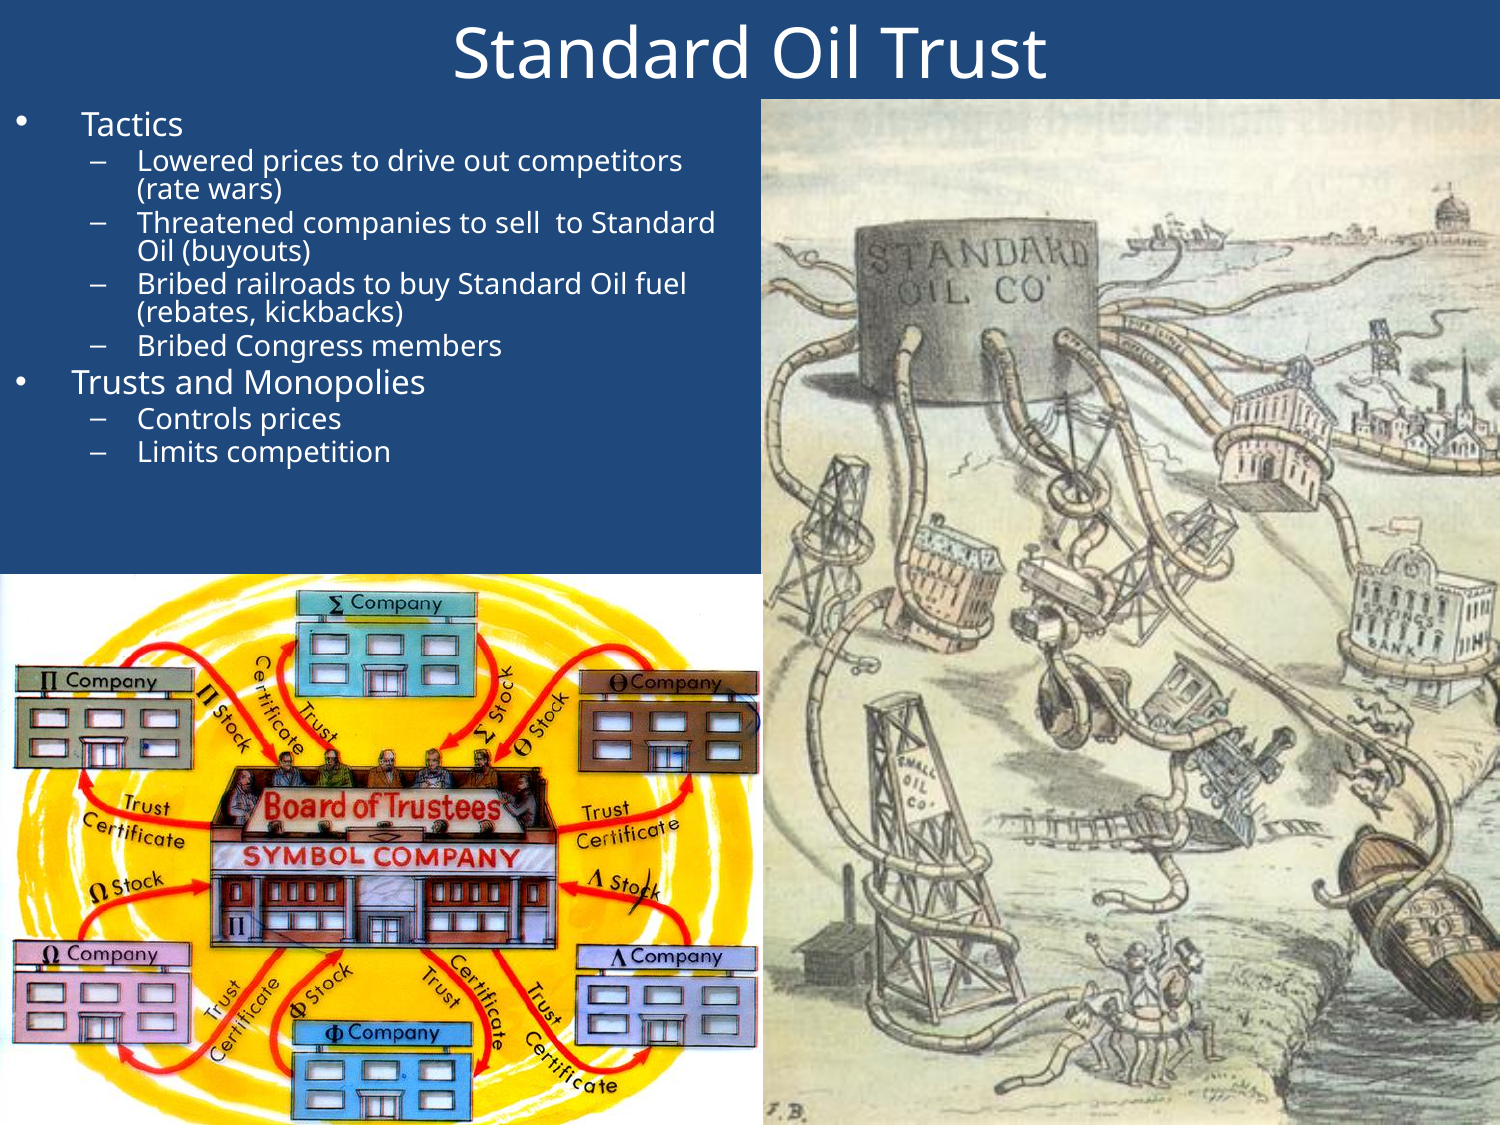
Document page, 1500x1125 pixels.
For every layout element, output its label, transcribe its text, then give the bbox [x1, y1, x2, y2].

list Tactics Lowered prices to drive out competitors (rate wars) Threatened companies to sell to Standard Oil (buyouts) Bribed railroads to buy Standard Oil fuel (rebates, kickbacks) Bribed Congress members Trusts and Monopolies Controls prices Limits competition [0, 99, 750, 488]
picture [0, 99, 1500, 1125]
title Standard Oil Trust [50, 0, 1451, 100]
